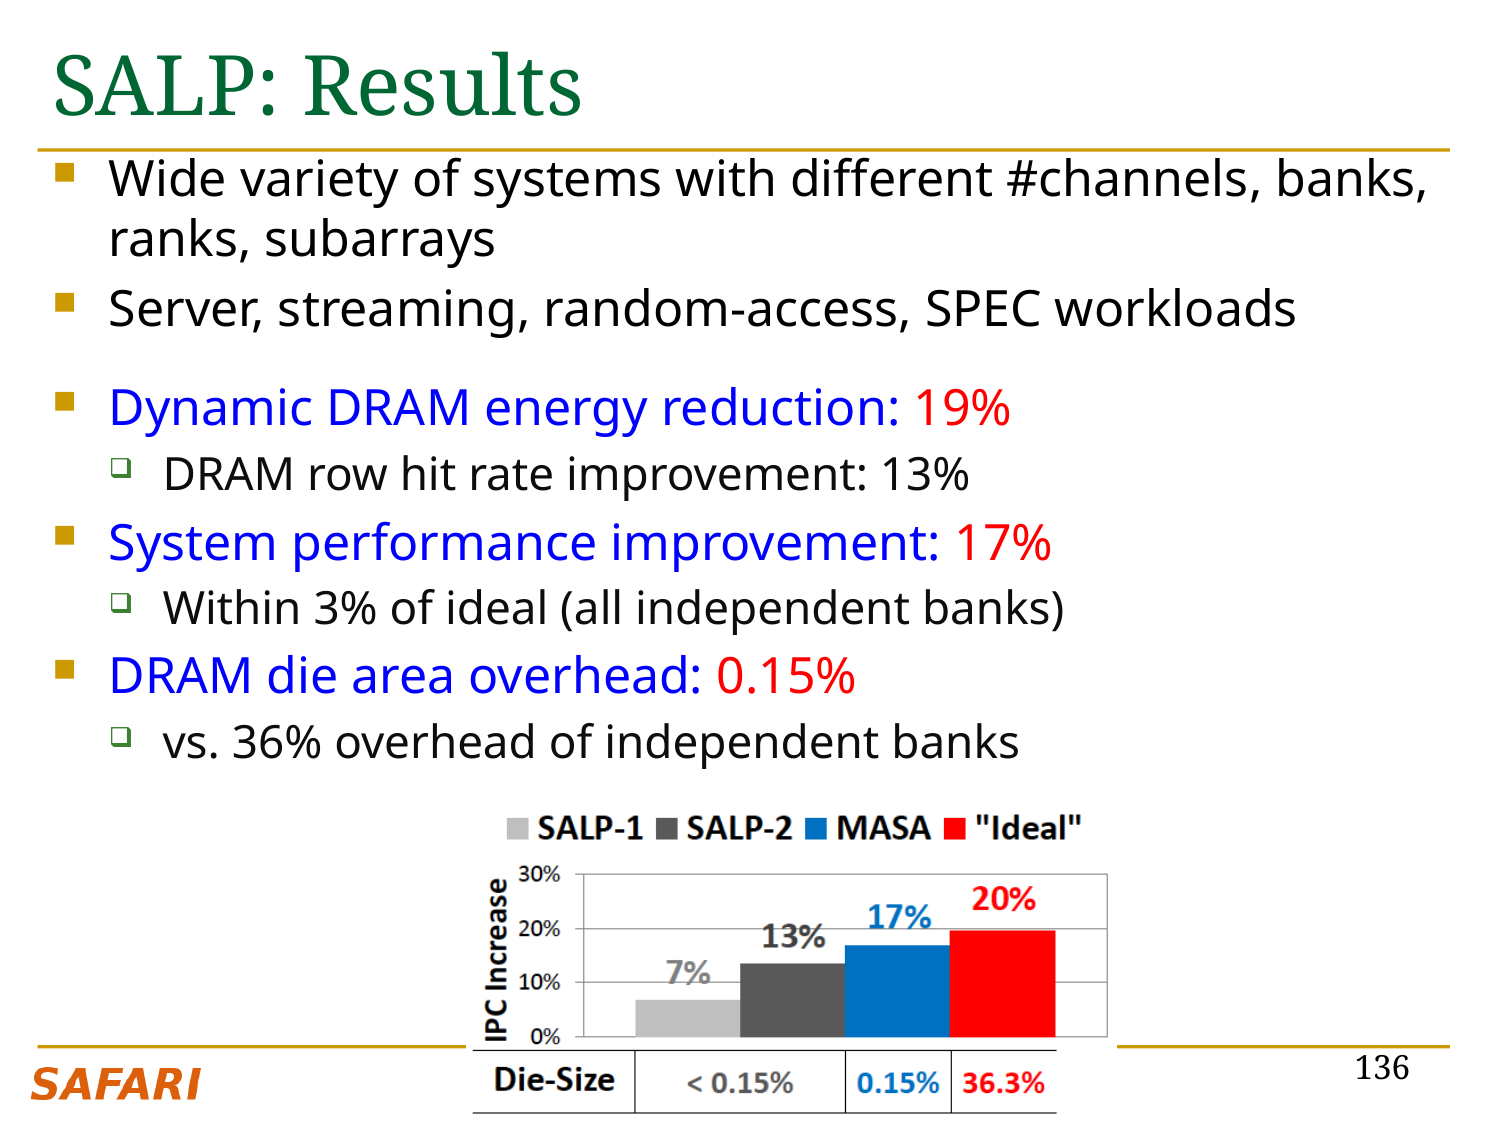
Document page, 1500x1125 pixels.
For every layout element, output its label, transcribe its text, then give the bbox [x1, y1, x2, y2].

picture [29, 1058, 207, 1110]
picture [466, 810, 1117, 1125]
title SALP: Results [37, 24, 1451, 138]
slide_number 136 [1121, 1023, 1426, 1100]
list Wide variety of systems with different #channels, banks, ranks, subarrays Server, streaming, random-access, SPEC workloads Dynamic DRAM energy reduction: 19% DRAM row hit rate improvement: 13% System performance improvement: 17% Within 3% of ideal (all independent banks) DRAM die area overhead: 0.15% vs. 36% overhead of independent banks [37, 138, 1451, 980]
